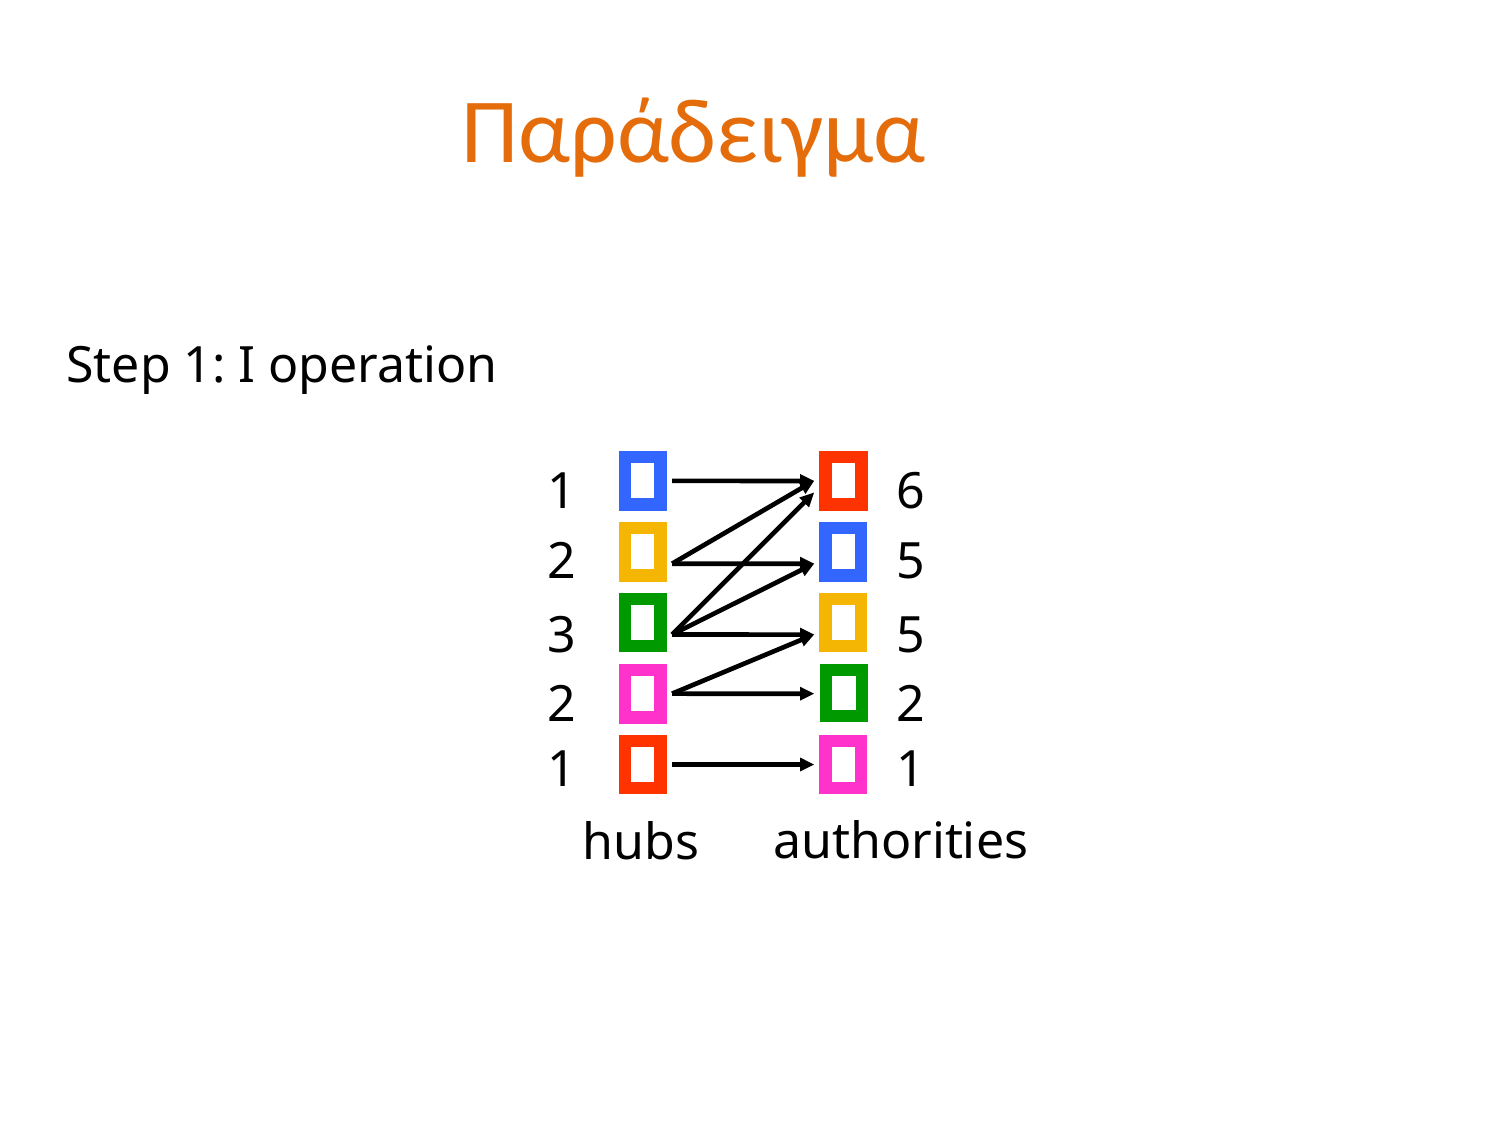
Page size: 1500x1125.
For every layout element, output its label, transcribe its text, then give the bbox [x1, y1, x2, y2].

text_box [624, 528, 661, 576]
text_box 1 [532, 451, 591, 521]
text_box 1 [532, 728, 591, 804]
text_box 5 [881, 521, 940, 595]
text_box hubs [567, 802, 714, 877]
text_box [825, 599, 862, 647]
text_box [825, 528, 862, 576]
text_box [624, 669, 661, 718]
text_box 1 [881, 729, 940, 804]
text_box [624, 457, 661, 505]
text_box authorities [758, 801, 1044, 876]
text_box [801, 557, 813, 563]
text_box [674, 687, 815, 700]
title Παράδειγμα [75, 20, 1313, 233]
text_box 5 [881, 595, 940, 664]
text_box [825, 669, 862, 717]
text_box [672, 758, 815, 771]
text_box 2 [881, 664, 940, 729]
text_box [673, 563, 815, 635]
text_box [672, 633, 815, 694]
text_box 2 [532, 663, 591, 728]
text_box 2 [532, 521, 591, 594]
text_box [624, 599, 661, 647]
text_box [673, 480, 815, 563]
text_box [624, 740, 661, 789]
text_box 6 [881, 451, 940, 521]
text_box [825, 740, 862, 789]
text_box [801, 628, 813, 634]
text_box 3 [532, 594, 591, 663]
text_box [825, 457, 862, 505]
text_box [672, 474, 813, 482]
text_box Step 1: I operation [51, 324, 513, 400]
text_box [672, 492, 815, 635]
